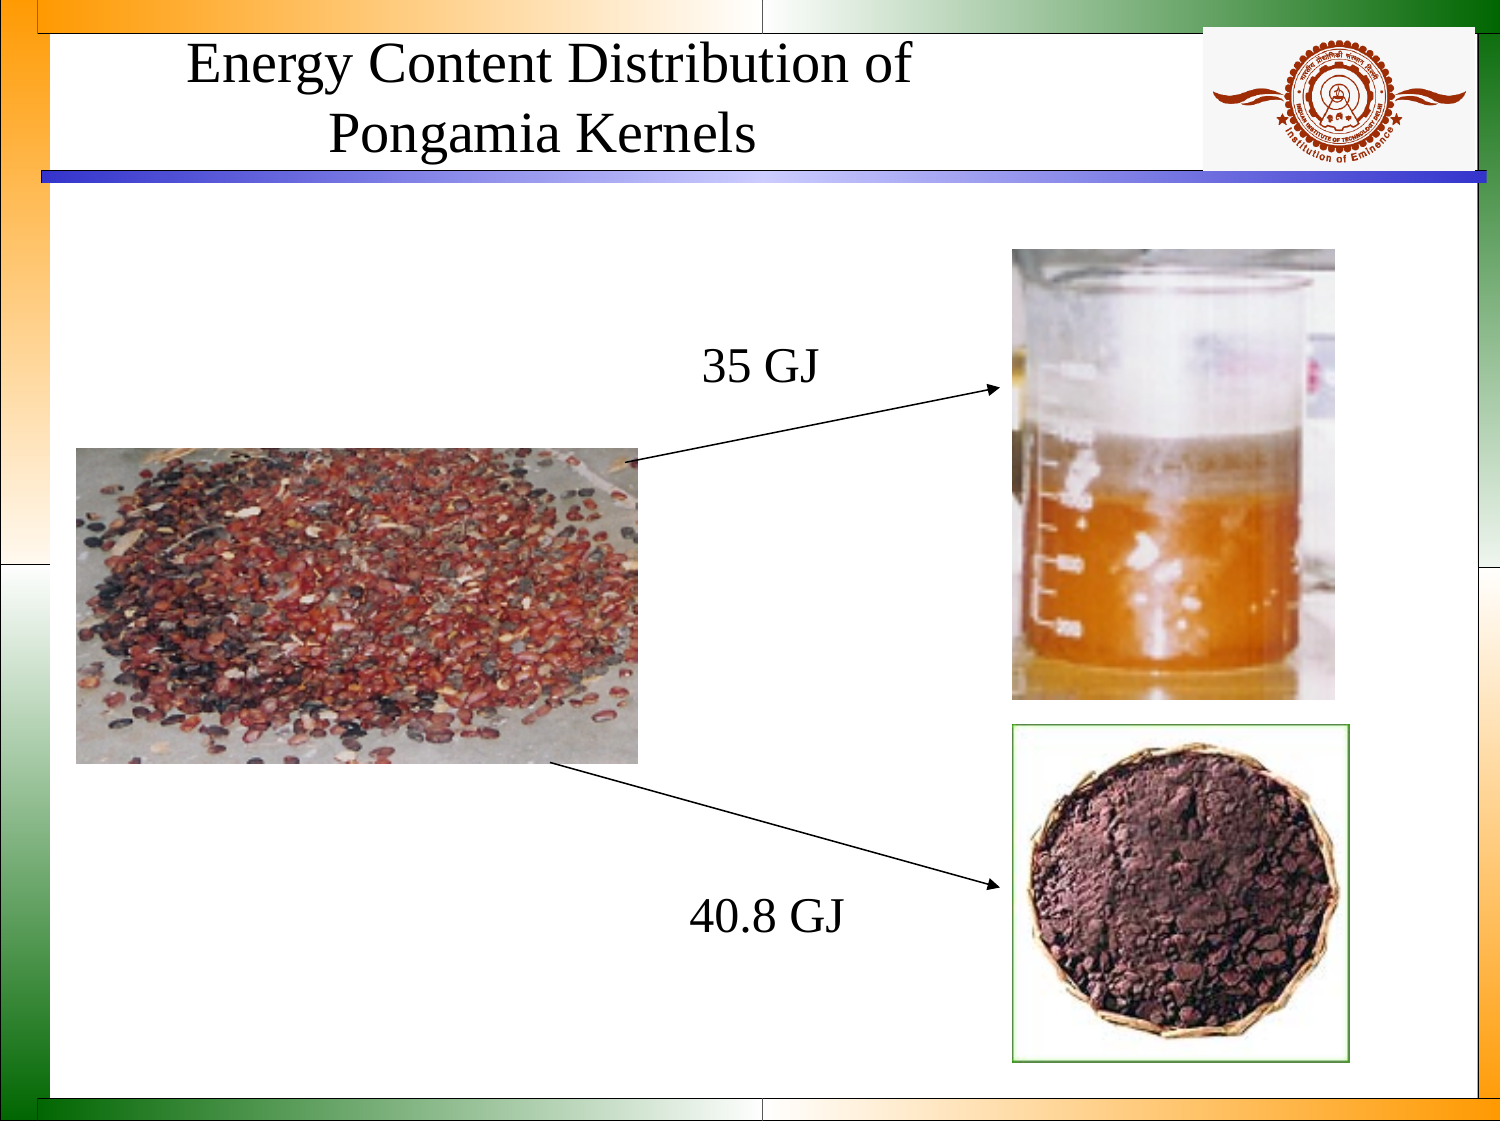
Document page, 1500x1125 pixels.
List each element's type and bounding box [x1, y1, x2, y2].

text_box [0, 0, 1500, 1121]
